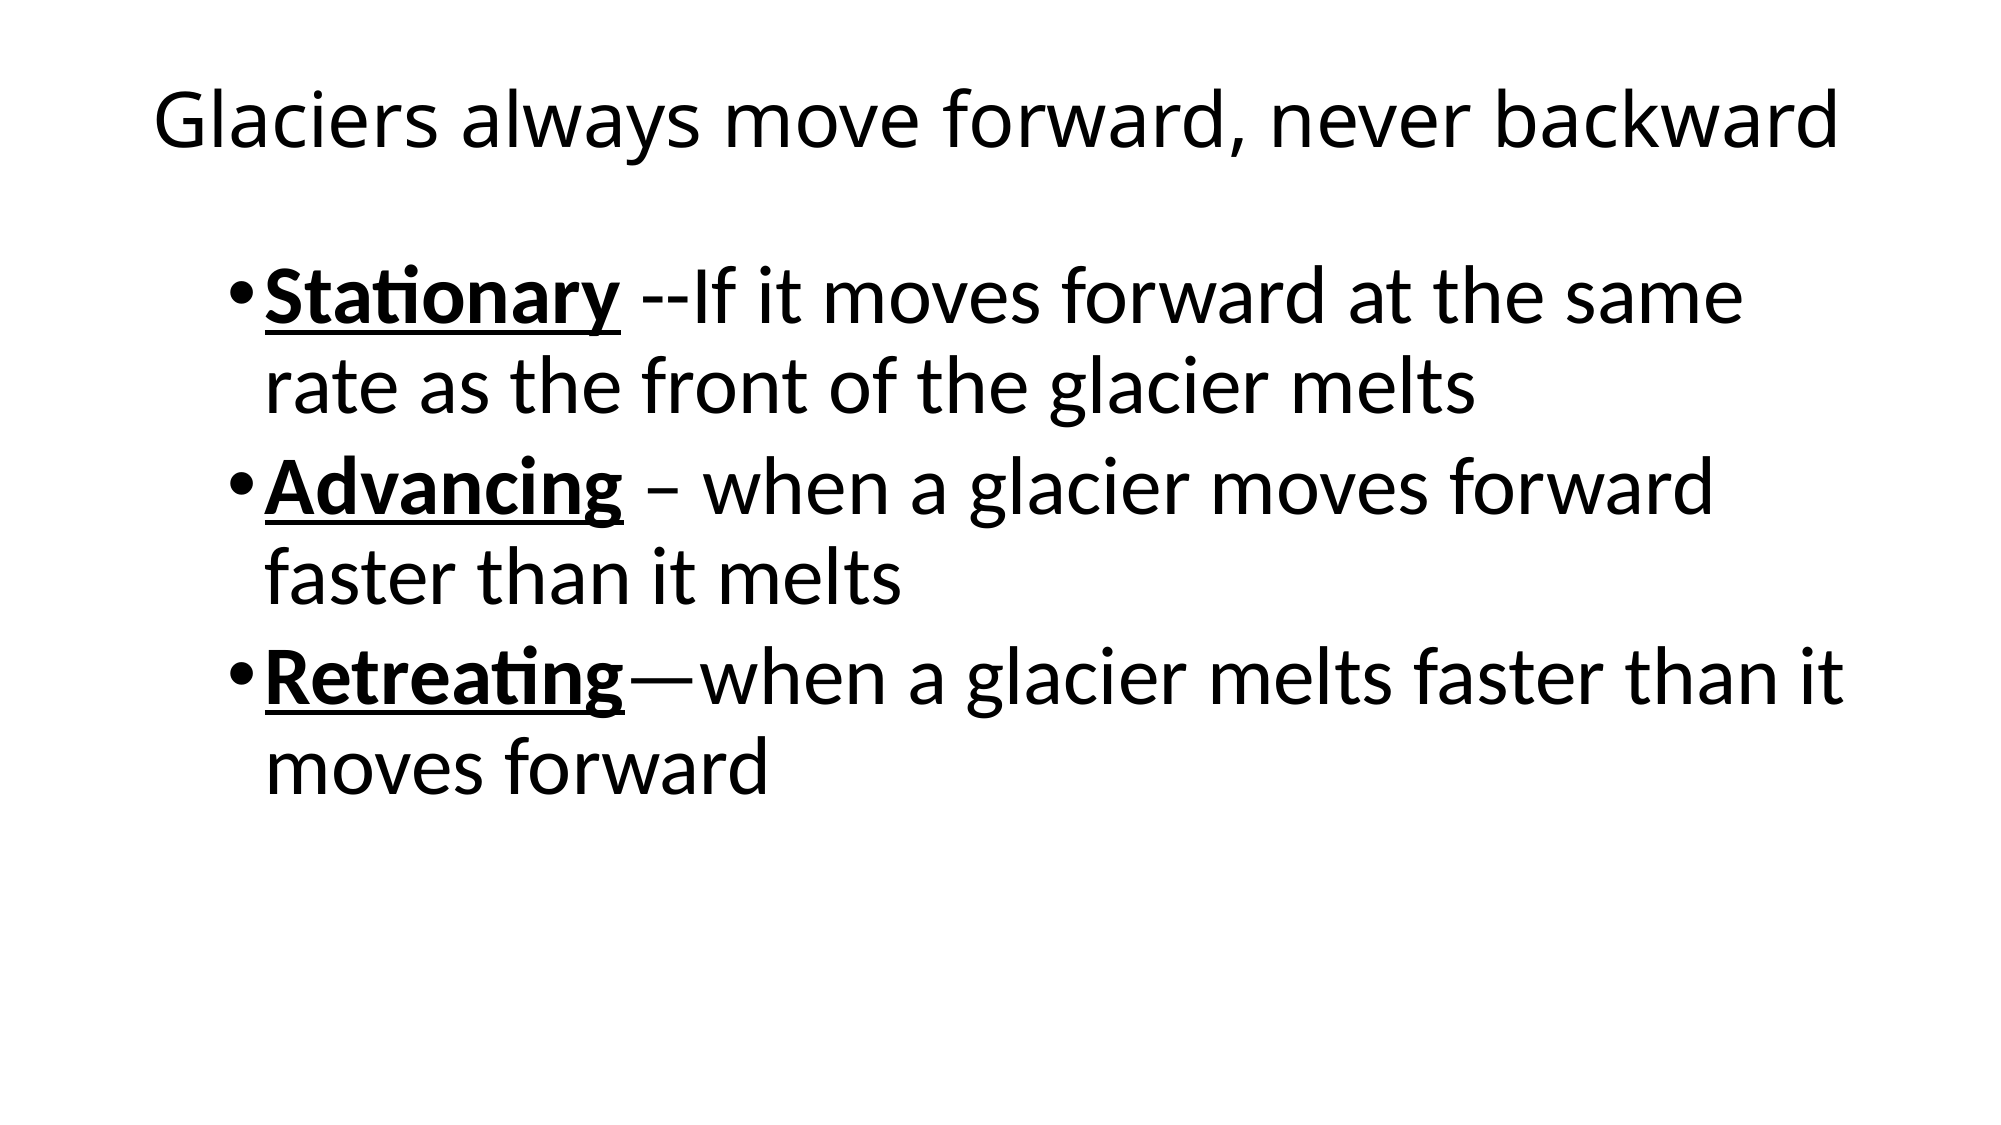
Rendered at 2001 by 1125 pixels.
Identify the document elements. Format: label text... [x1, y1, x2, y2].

title Glaciers always move forward, never backward [137, 59, 1863, 244]
list Stationary --If it moves forward at the same rate as the front of the glacier melts Advancing – when a glacier moves forward faster than it melts Retreating—when a glacier melts faster than it moves forward [137, 244, 1863, 1014]
